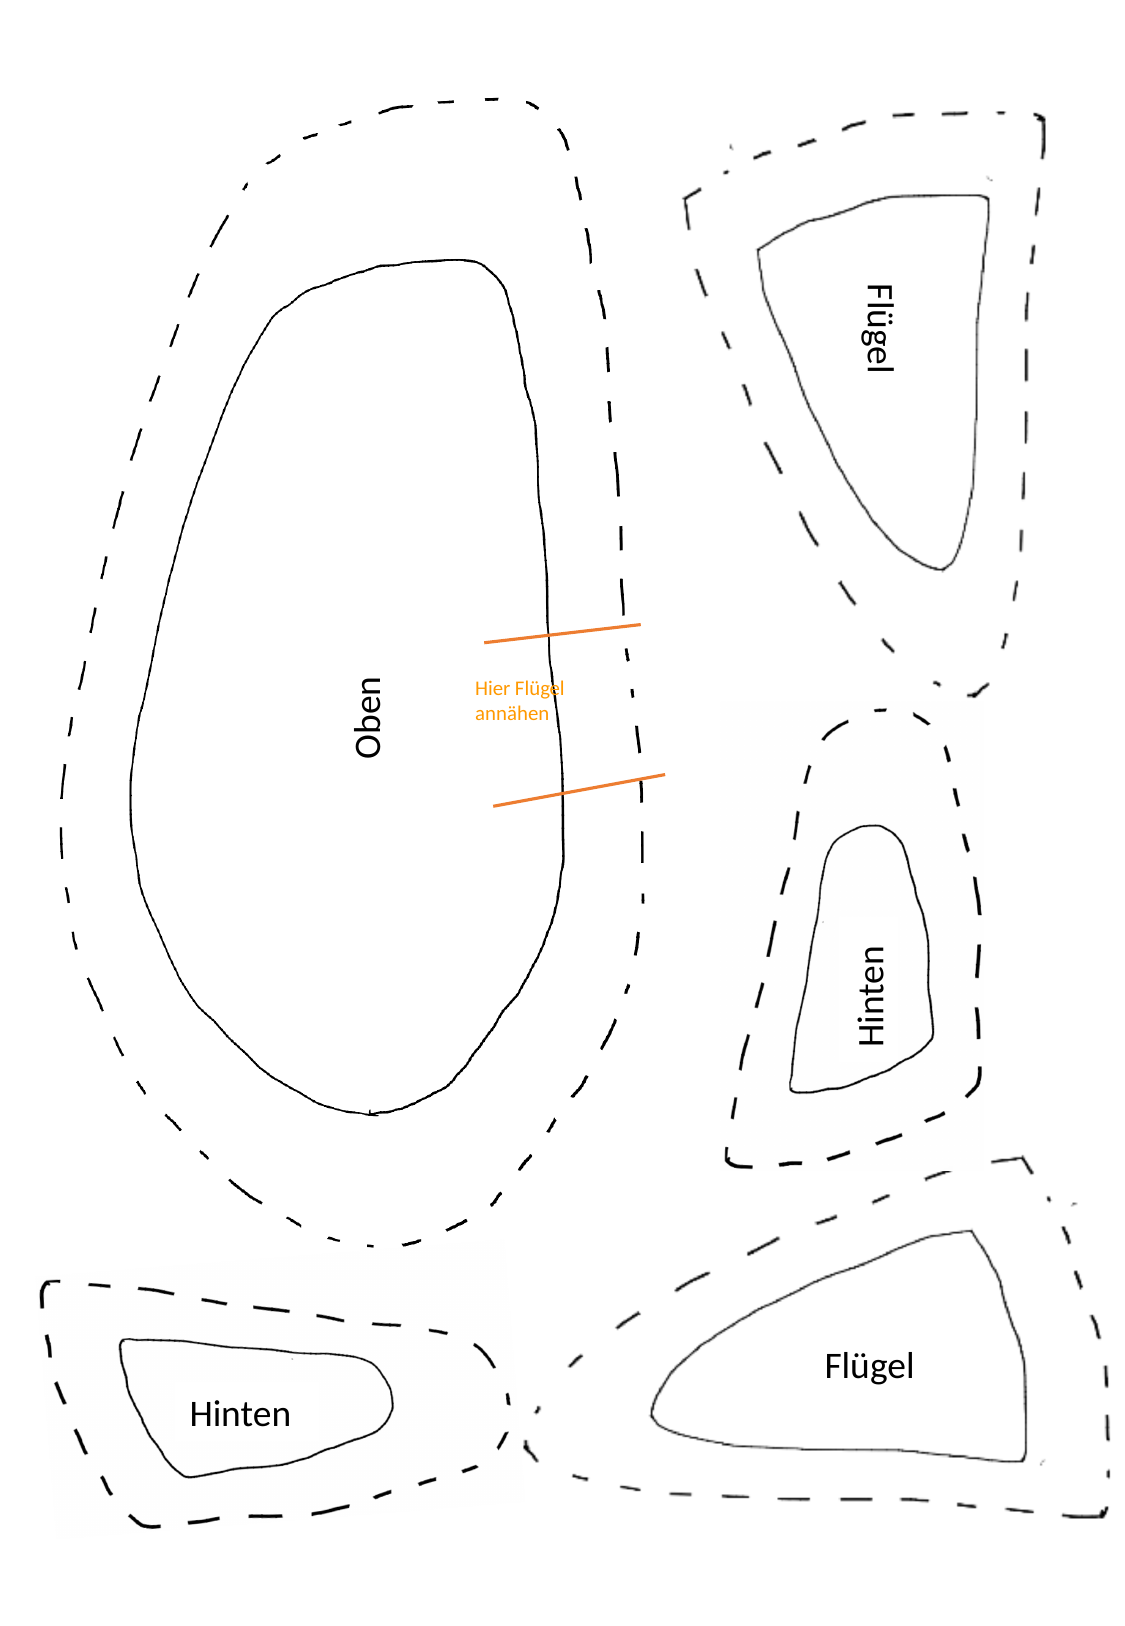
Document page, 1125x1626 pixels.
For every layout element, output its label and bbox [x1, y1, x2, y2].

picture [36, 93, 1125, 1538]
text_box [493, 774, 666, 807]
text_box [595, 735, 601, 800]
text_box [584, 618, 590, 684]
text_box [590, 624, 641, 643]
text_box [484, 624, 584, 643]
